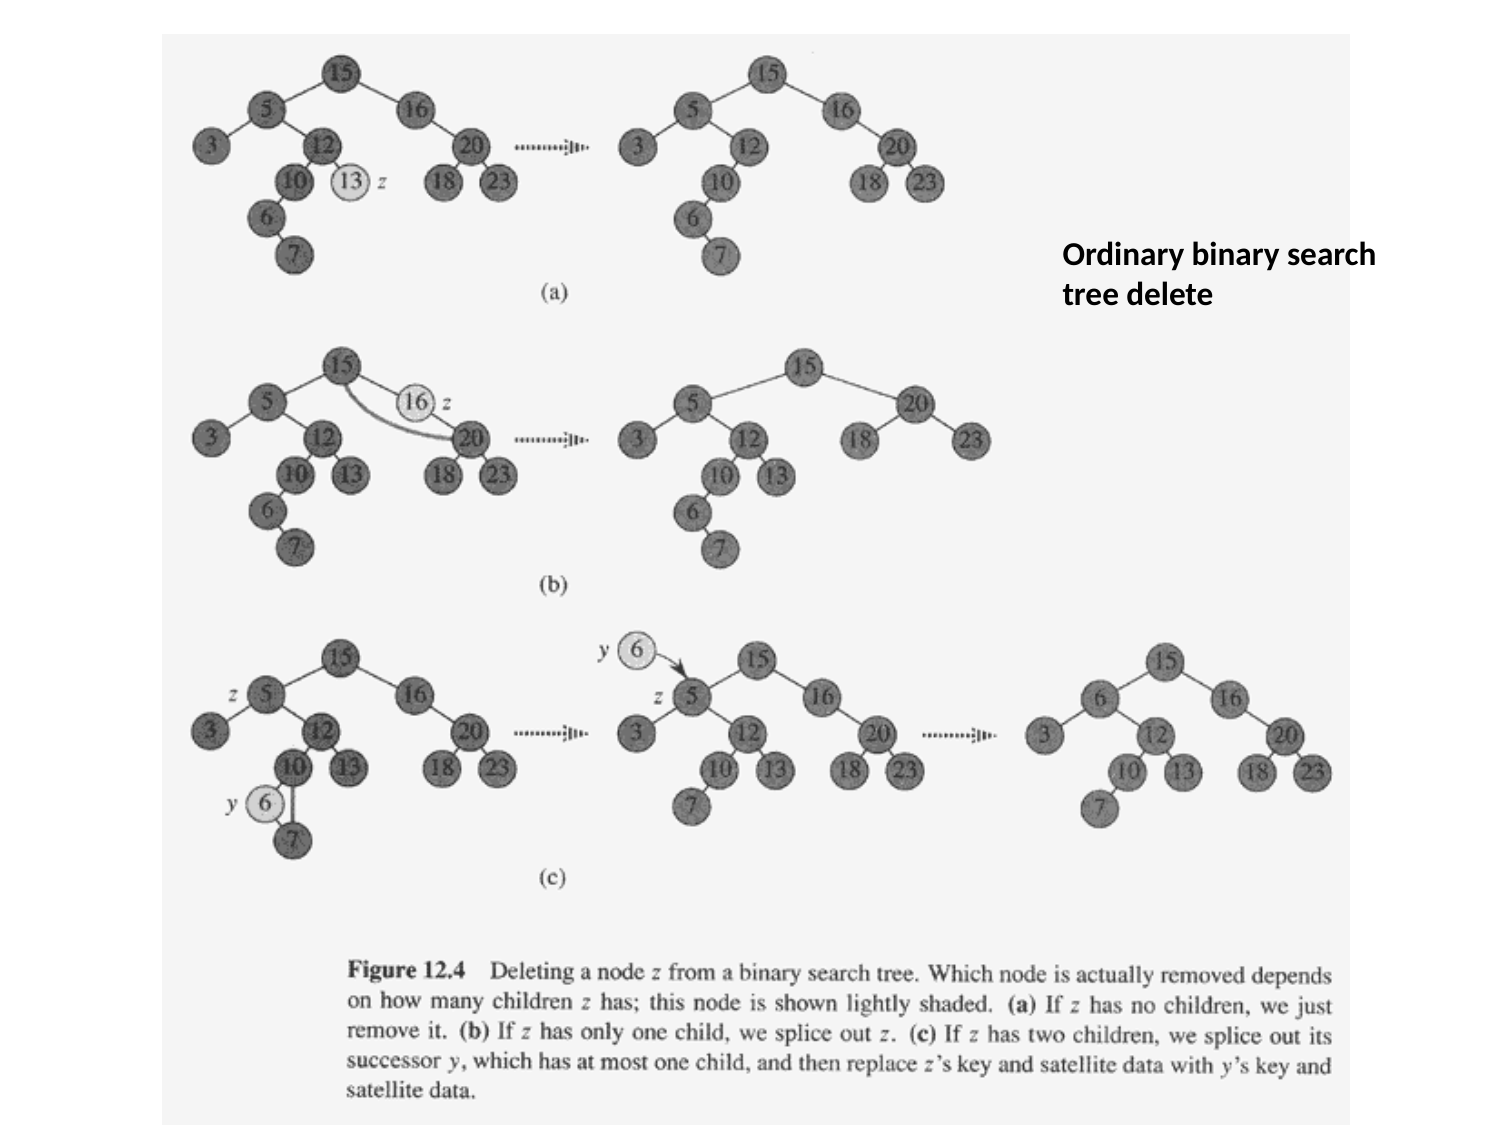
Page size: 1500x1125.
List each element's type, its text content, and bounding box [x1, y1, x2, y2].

text_box Ordinary binary search tree delete [1354, 224, 1400, 320]
picture [162, 34, 1351, 1125]
